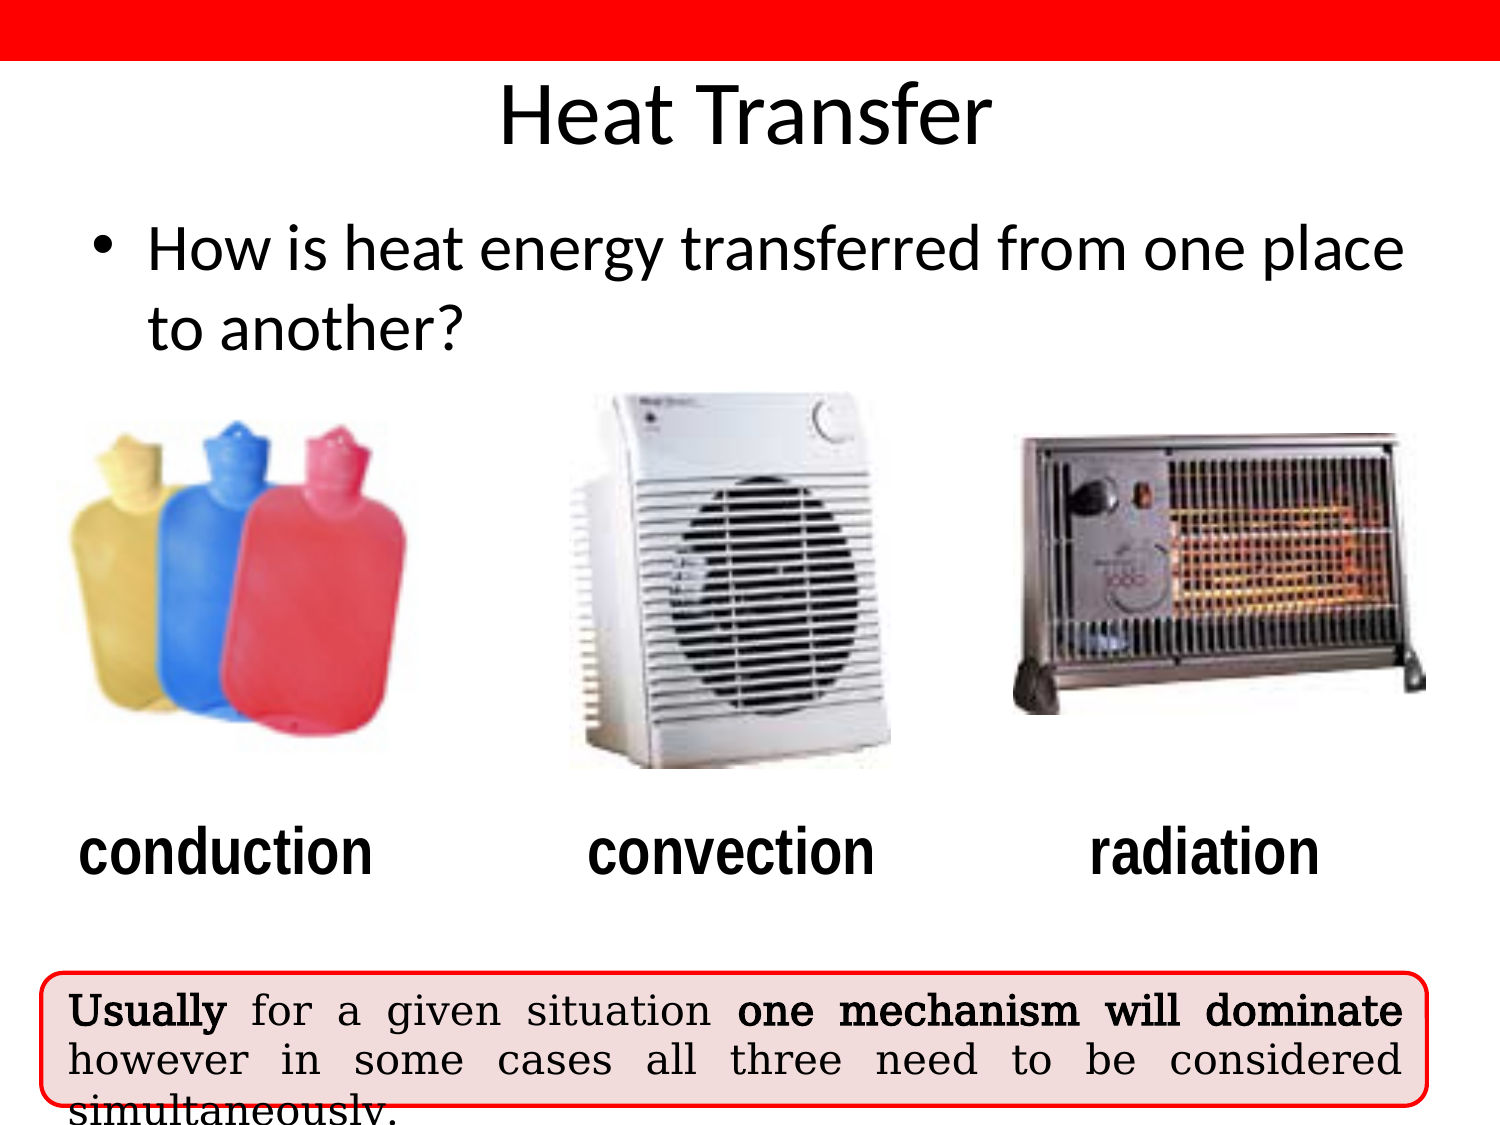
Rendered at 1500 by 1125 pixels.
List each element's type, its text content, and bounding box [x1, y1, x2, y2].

text_box [0, 0, 1500, 61]
text_box [39, 970, 1429, 1106]
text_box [27, 392, 448, 897]
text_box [1013, 433, 1426, 897]
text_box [569, 391, 894, 897]
text_box How is heat energy transferred from one place to another? [76, 196, 1443, 371]
text_box Heat Transfer [0, 61, 1495, 172]
text_box Usually for a given situation one mechanism will dominate however in some cases all three need to be considered simultaneously. [53, 975, 1419, 1125]
